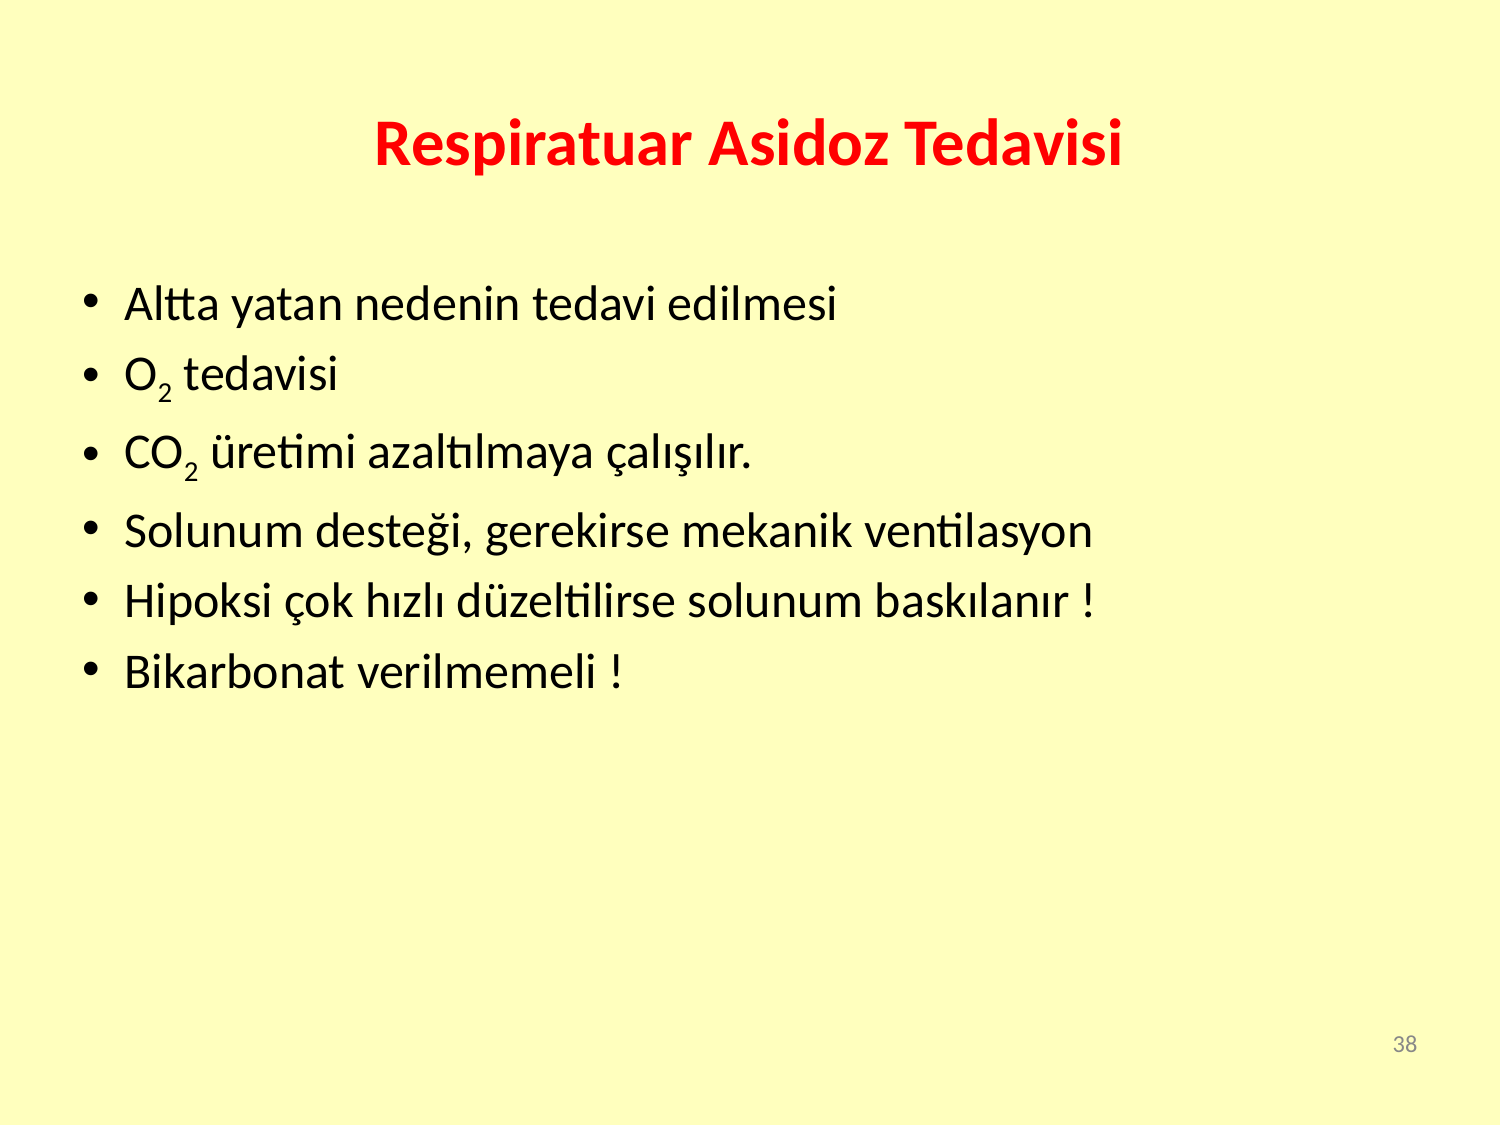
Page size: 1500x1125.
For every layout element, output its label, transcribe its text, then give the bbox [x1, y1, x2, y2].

slide_number 38 [1074, 1020, 1426, 1066]
title Respiratuar Asidoz Tedavisi [74, 44, 1426, 234]
list Altta yatan nedenin tedavi edilmesi O2 tedavisi CO2 üretimi azaltılmaya çalışılır. Solunum desteği, gerekirse mekanik ventilasyon Hipoksi çok hızlı düzeltilirse solunum baskılanır ! Bikarbonat verilmemeli ! [74, 261, 1466, 1032]
